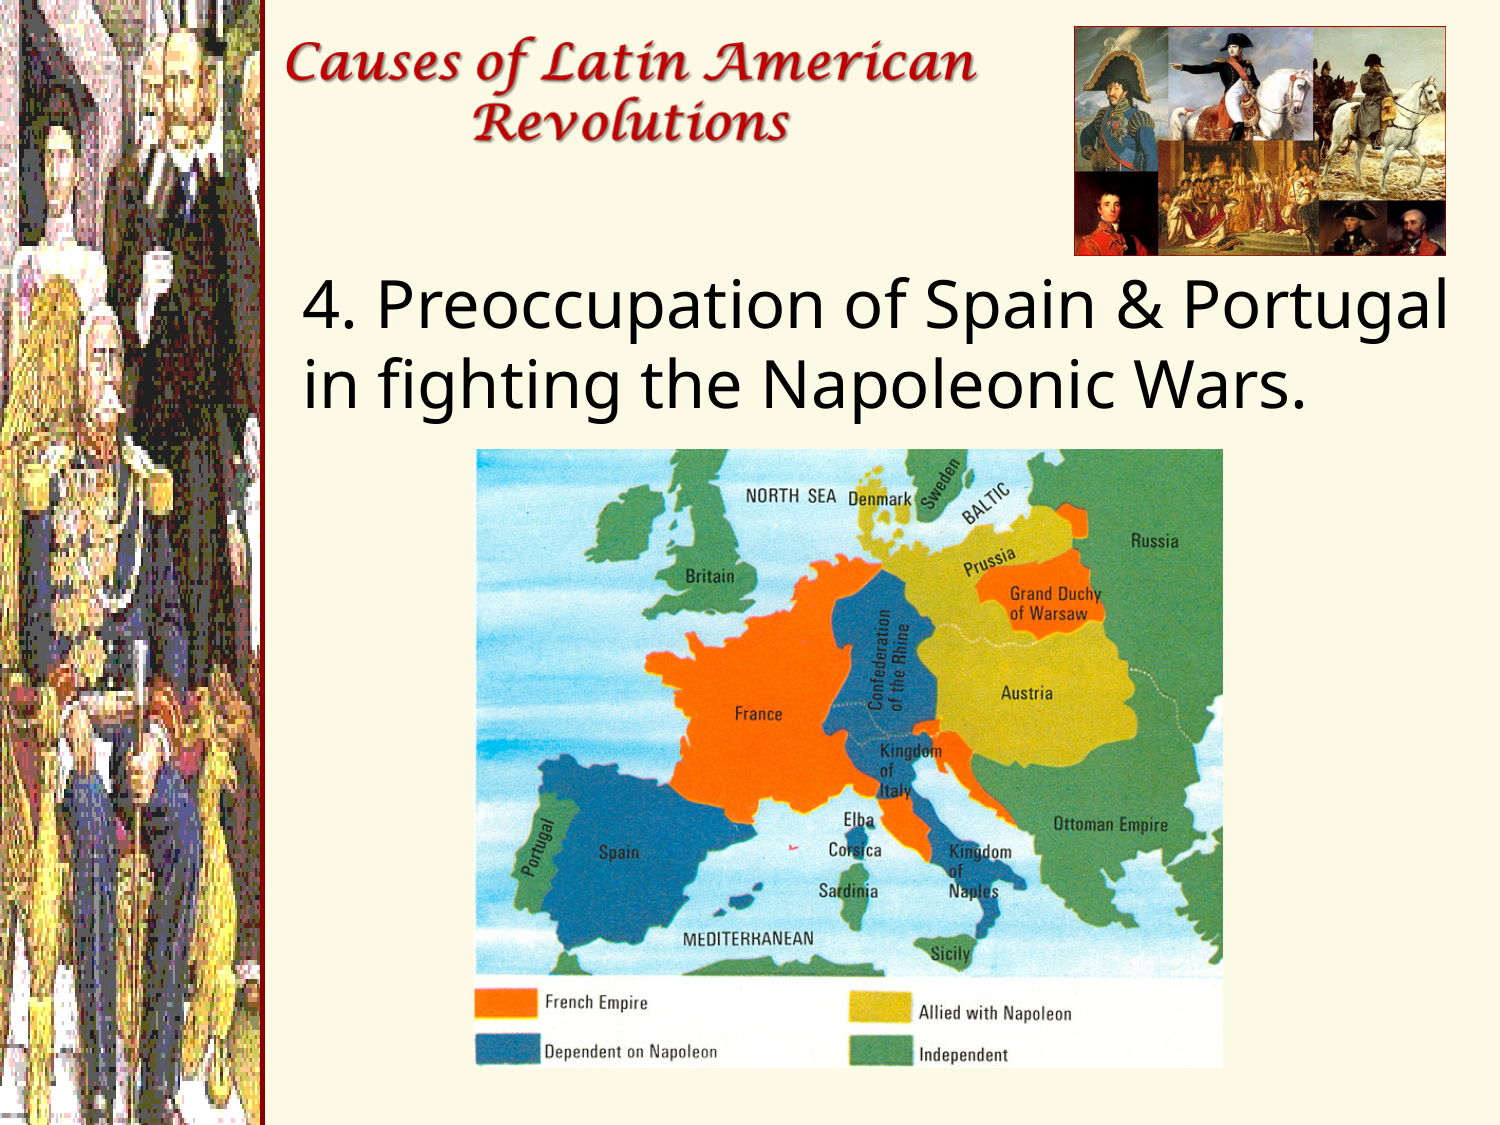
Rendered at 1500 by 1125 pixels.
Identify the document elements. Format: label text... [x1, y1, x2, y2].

picture [1074, 26, 1446, 257]
picture [474, 449, 1223, 1068]
list 4. Preoccupation of Spain & Portugal in fighting the Napoleonic Wars. [287, 141, 1500, 884]
picture [250, 17, 1010, 190]
